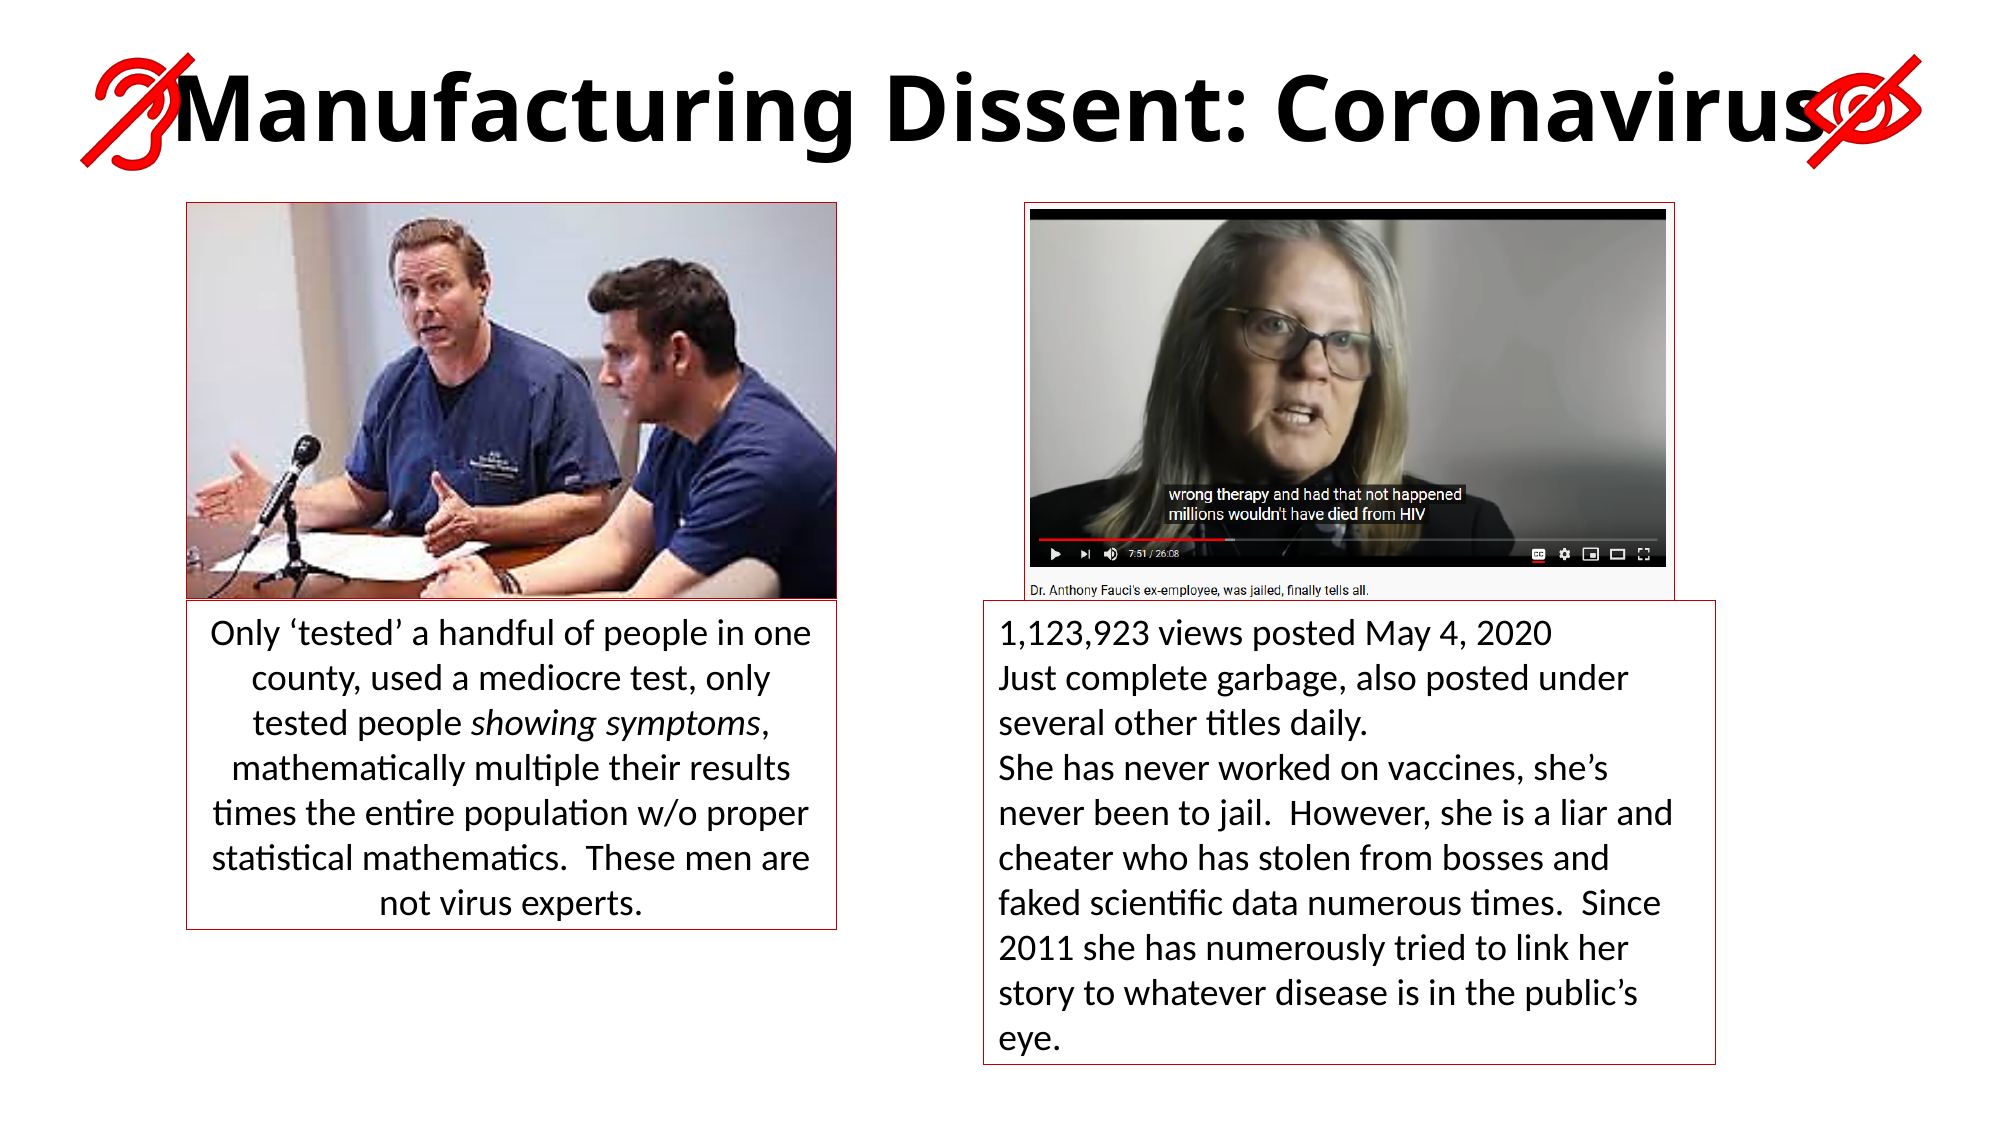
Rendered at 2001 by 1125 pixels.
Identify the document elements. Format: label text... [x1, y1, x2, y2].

picture [1024, 202, 1675, 601]
picture [1787, 36, 1938, 187]
title Manufacturing Dissent: Coronavirus [137, 3, 1863, 221]
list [186, 202, 837, 599]
picture [62, 36, 213, 187]
text_box Only ‘tested’ a handful of people in one county, used a mediocre test, only tested people showing symptoms, mathematically multiple their results times the entire population w/o proper statistical mathematics. These men are not virus experts. [186, 600, 837, 930]
text_box 1,123,923 views posted May 4, 2020 Just complete garbage, also posted under several other titles daily. She has never worked on vaccines, she’s never been to jail. However, she is a liar and cheater who has stolen from bosses and faked scientific data numerous times. Since 2011 she has numerously tried to link her story to whatever disease is in the public’s eye. [983, 600, 1716, 1065]
